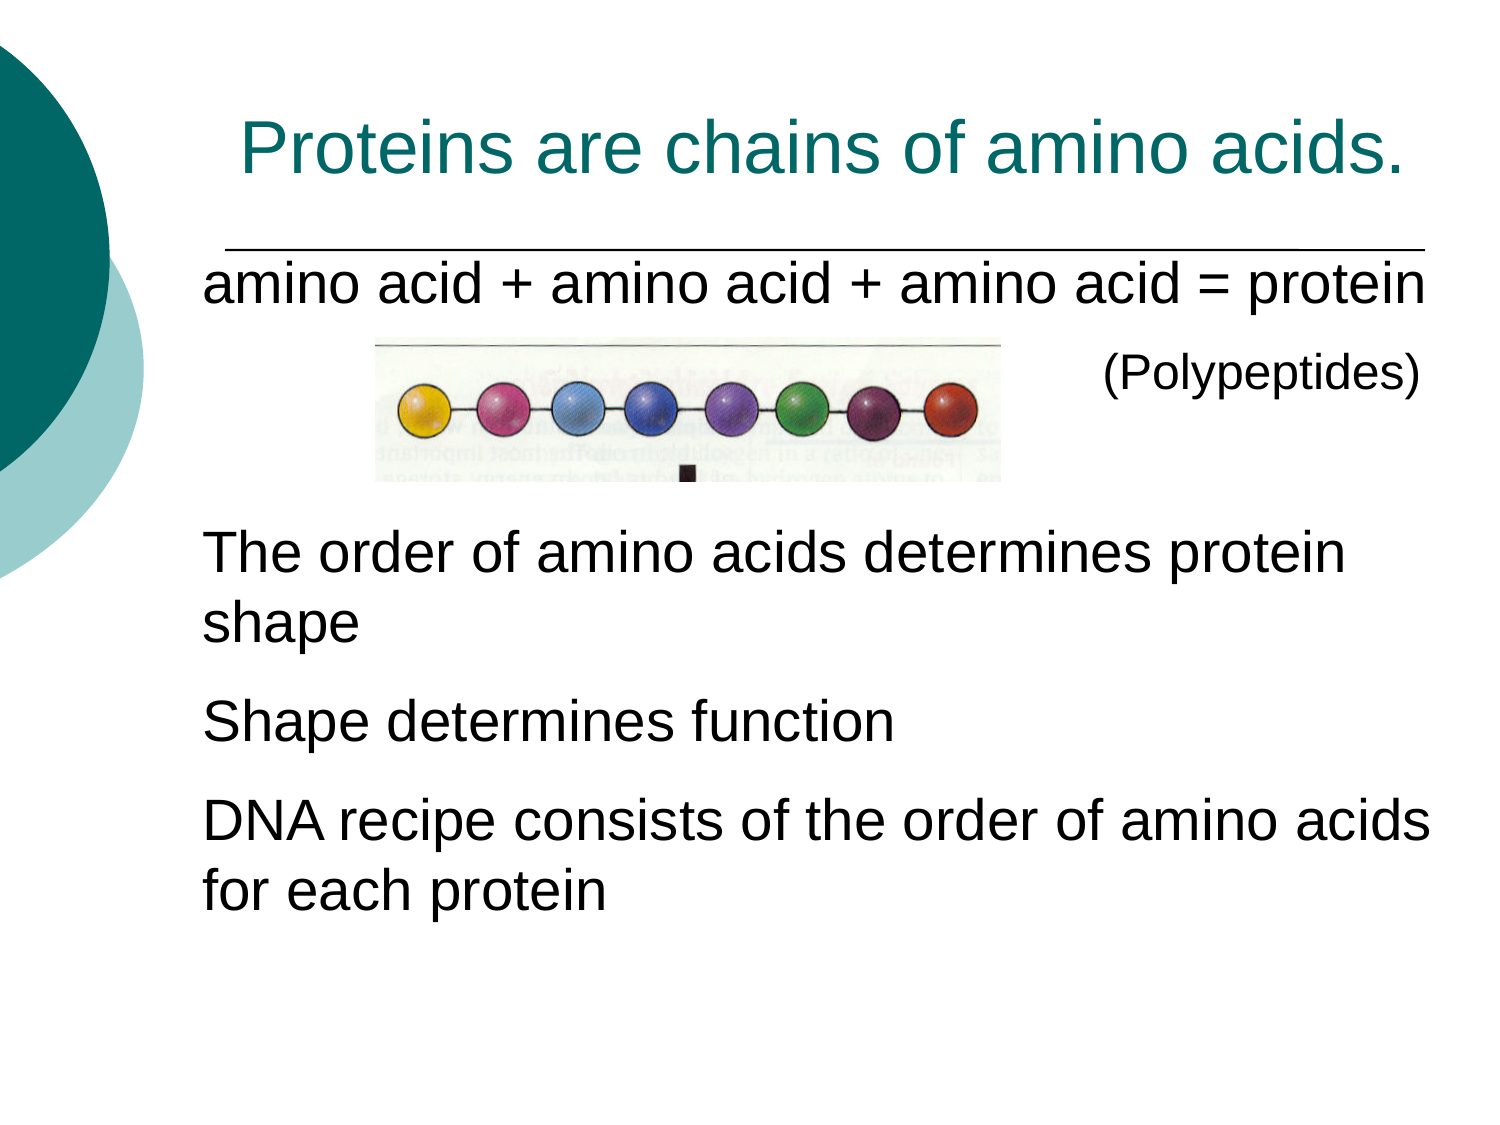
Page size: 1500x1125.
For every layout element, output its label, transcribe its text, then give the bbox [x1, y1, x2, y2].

title Proteins are chains of amino acids. [224, 49, 1425, 237]
text_box amino acid + amino acid + amino acid = protein (Polypeptides) The order of amino acids determines protein shape Shape determines function DNA recipe consists of the order of amino acids for each protein [187, 237, 1463, 930]
picture [374, 337, 1002, 482]
